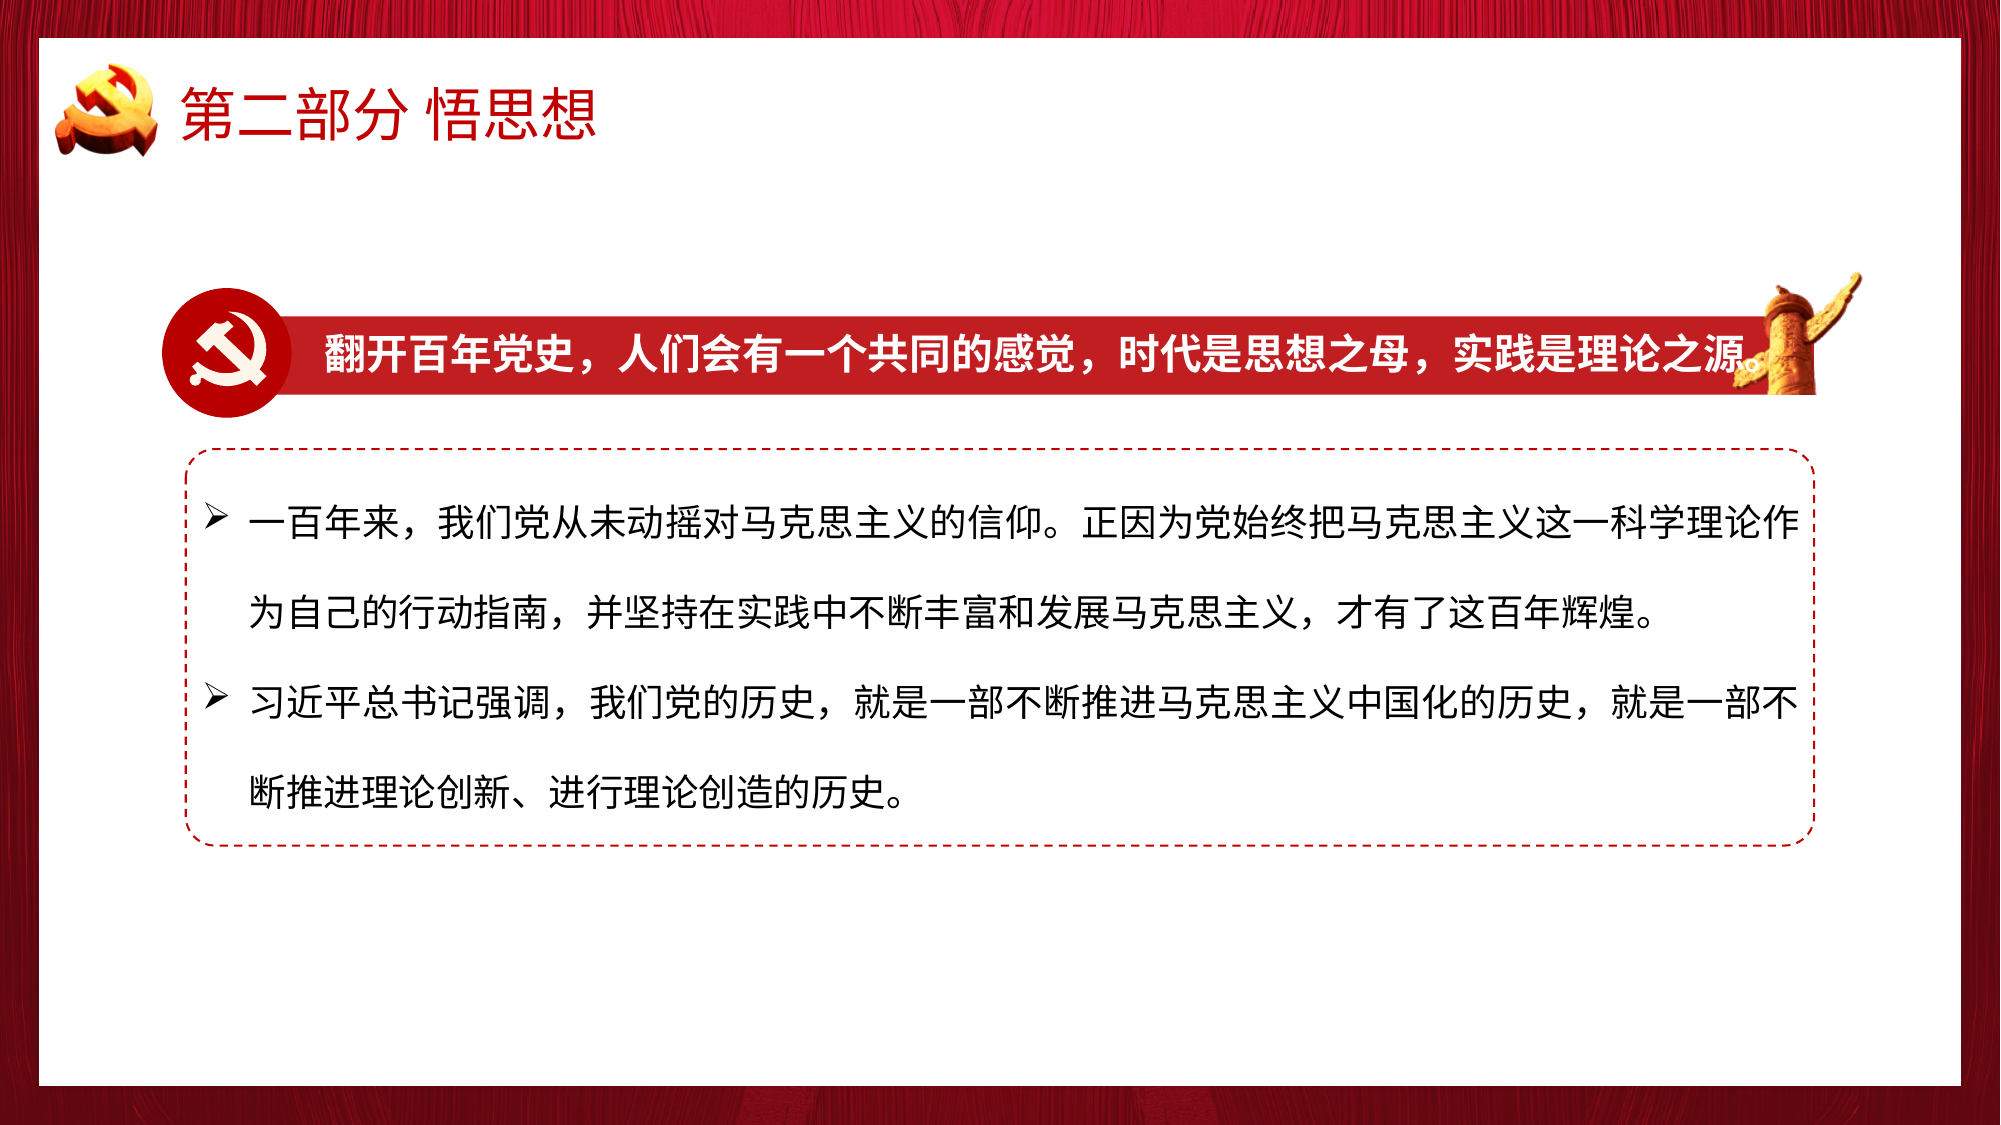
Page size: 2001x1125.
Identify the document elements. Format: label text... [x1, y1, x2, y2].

text_box 一百年来，我们党从未动摇对马克思主义的信仰。正因为党始终把马克思主义这一科学理论作为自己的行动指南，并坚持在实践中不断丰富和发展马克思主义，才有了这百年辉煌。 习近平总书记强调，我们党的历史，就是一部不断推进马克思主义中国化的历史，就是一部不断推进理论创新、进行理论创造的历史。 [187, 446, 1815, 821]
text_box [292, 385, 1711, 395]
text_box [185, 470, 1814, 846]
text_box 翻开百年党史，人们会有一个共同的感觉，时代是思想之母，实践是理论之源。 [292, 320, 1711, 385]
text_box [292, 316, 1711, 320]
picture [0, 0, 2000, 1125]
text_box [162, 288, 292, 418]
